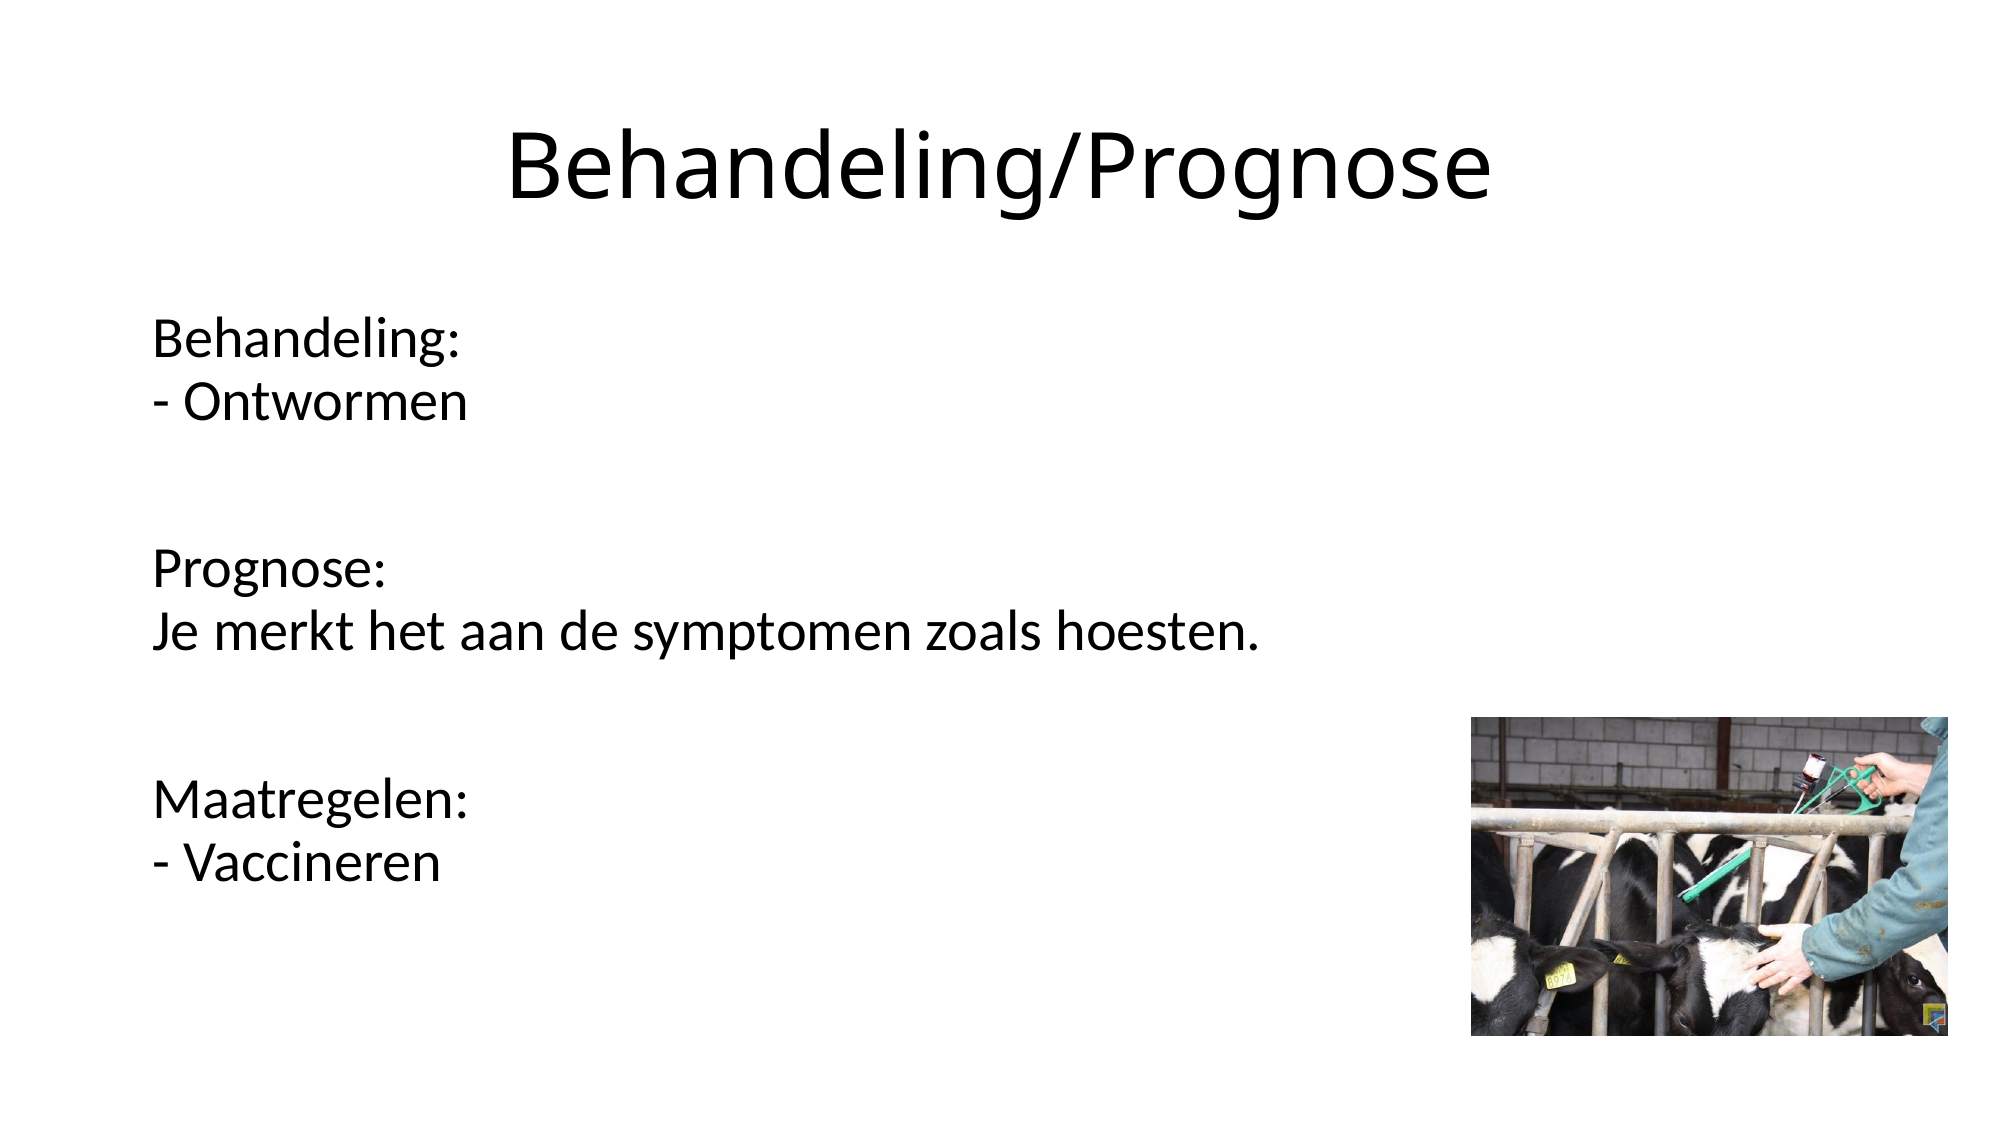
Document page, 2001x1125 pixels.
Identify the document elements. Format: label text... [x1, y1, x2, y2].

title Behandeling/Prognose [137, 59, 1863, 278]
list Behandeling: - Ontwormen Prognose: Je merkt het aan de symptomen zoals hoesten. Maatregelen: - Vaccineren [137, 299, 1863, 1014]
picture [1471, 717, 1948, 1036]
